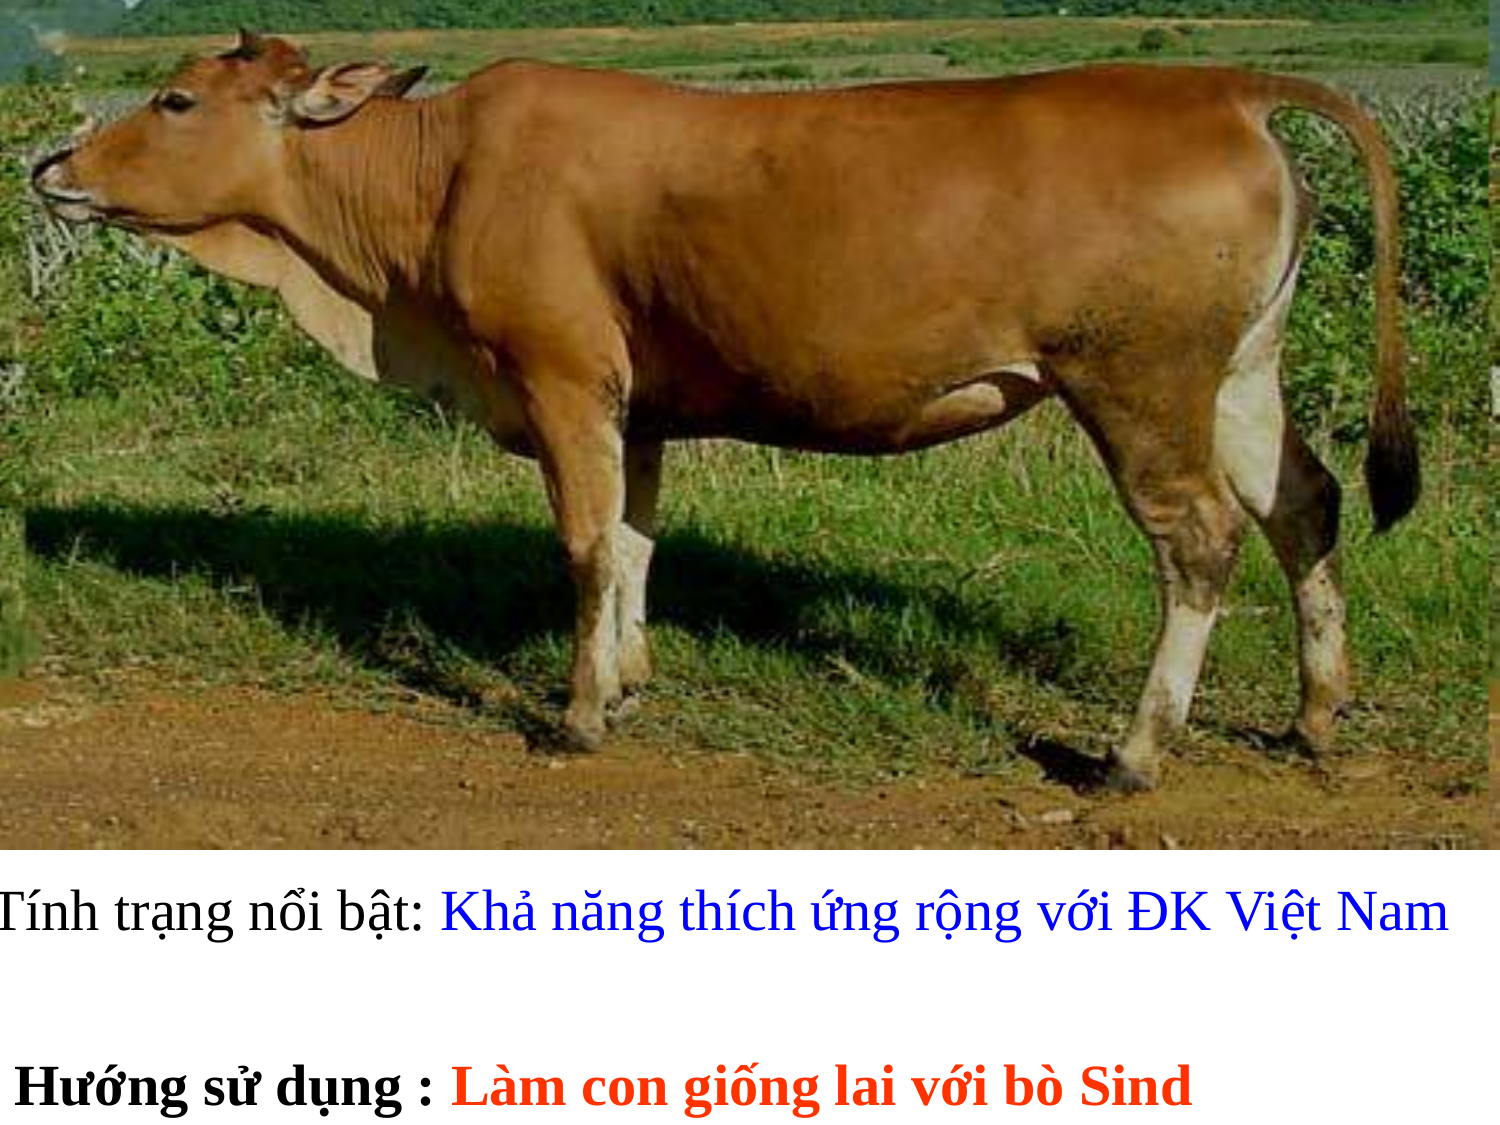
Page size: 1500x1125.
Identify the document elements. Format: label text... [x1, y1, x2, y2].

text_box Hướng sử dụng : Làm con giống lai với bò Sind [0, 1039, 1500, 1125]
text_box Tính trạng nổi bật: Khả năng thích ứng rộng với ĐK Việt Nam [0, 864, 1500, 950]
picture [0, 0, 1500, 850]
